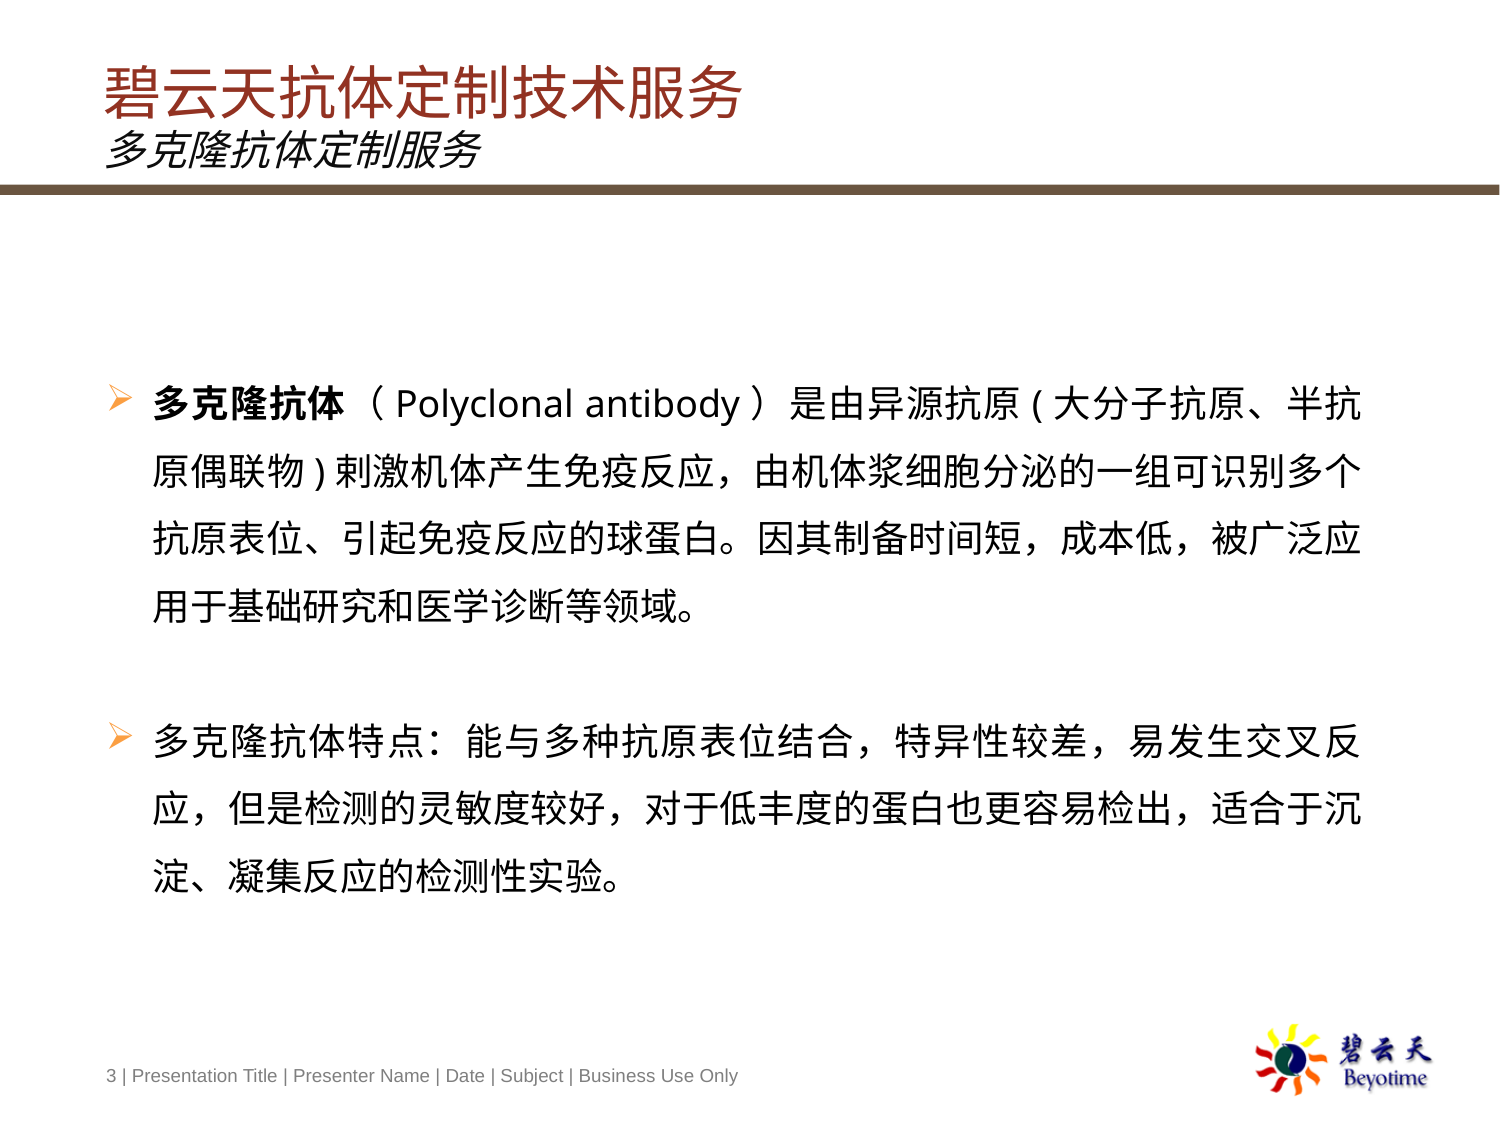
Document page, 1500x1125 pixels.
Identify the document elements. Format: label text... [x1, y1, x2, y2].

footer 3 | Presentation Title | Presenter Name | Date | Subject | Business Use Only [90, 1056, 1162, 1095]
picture [1245, 1021, 1443, 1097]
title 碧云天抗体定制技术服务 多克隆抗体定制服务 [88, 51, 1449, 183]
text_box 多克隆抗体（Polyclonal antibody）是由异源抗原(大分子抗原、半抗原偶联物)剌激机体产生免疫反应，由机体浆细胞分泌的一组可识别多个抗原表位、引起免疫反应的球蛋白。因其制备时间短，成本低，被广泛应用于基础研究和医学诊断等领域。 多克隆抗体特点：能与多种抗原表位结合，特异性较差，易发生交叉反应，但是检测的灵敏度较好，对于低丰度的蛋白也更容易检出，适合于沉淀、凝集反应的检测性实验。 [91, 350, 1378, 906]
